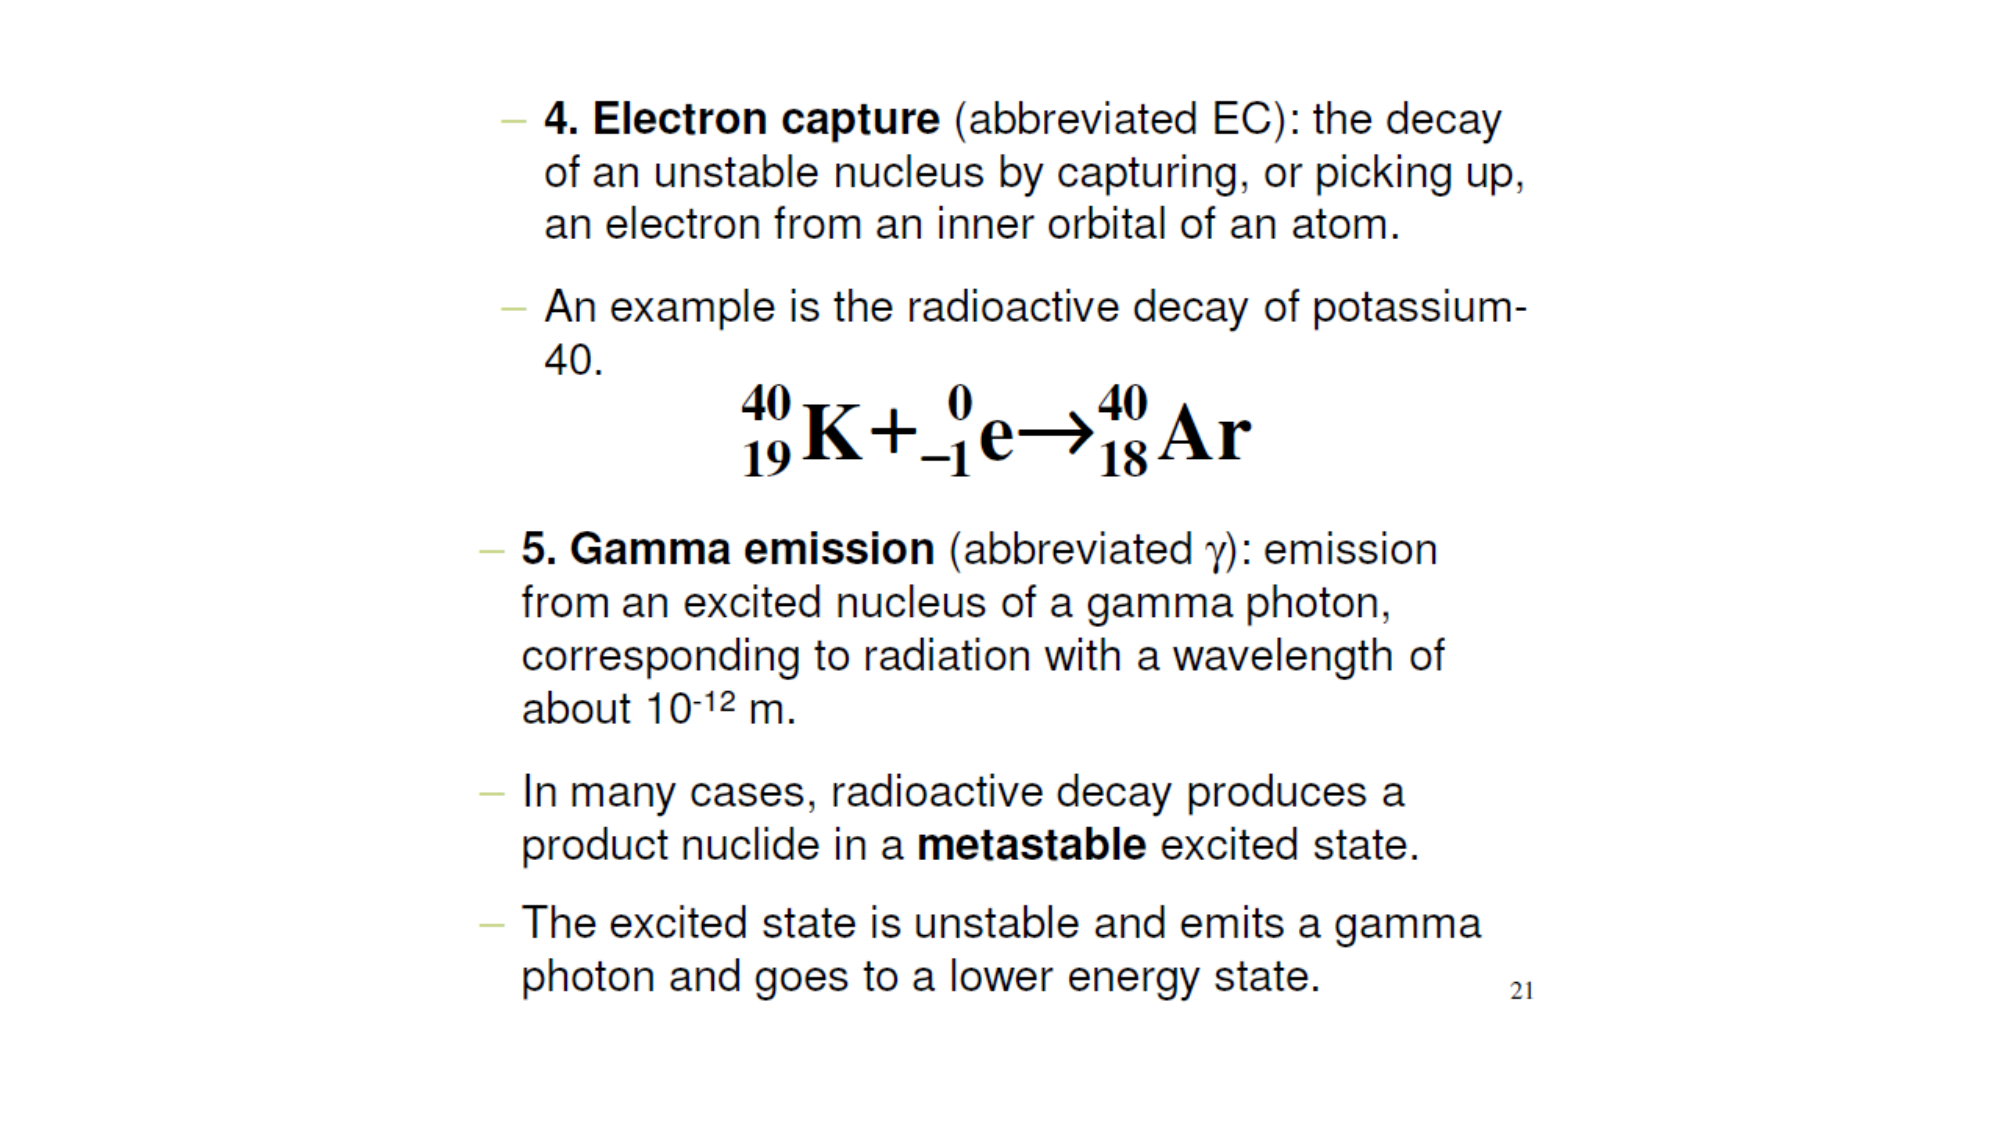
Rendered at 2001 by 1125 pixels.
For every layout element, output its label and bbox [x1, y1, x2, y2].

picture [361, 81, 1639, 1043]
